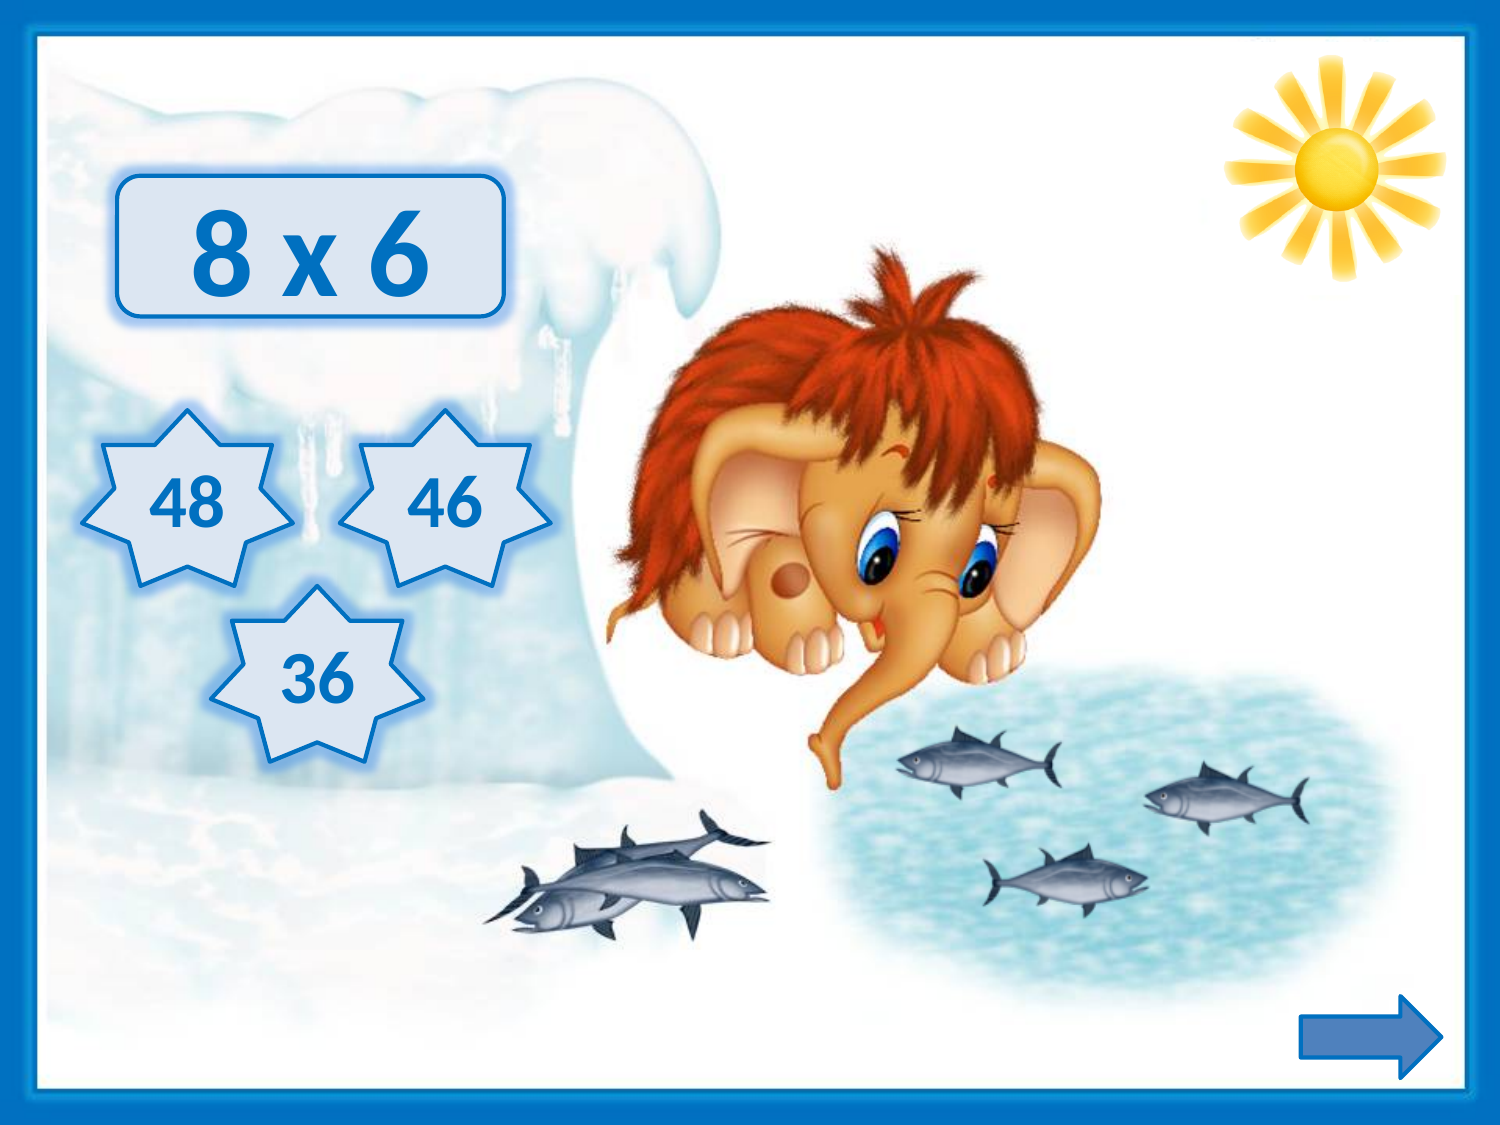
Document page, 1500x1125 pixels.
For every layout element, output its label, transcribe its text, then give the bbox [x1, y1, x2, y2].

text_box 36 [208, 583, 426, 764]
text_box [1298, 994, 1444, 1081]
text_box 46 [337, 408, 553, 588]
text_box 48 [79, 408, 295, 588]
picture [0, 0, 1500, 1125]
text_box 8 х 6 [114, 173, 506, 319]
